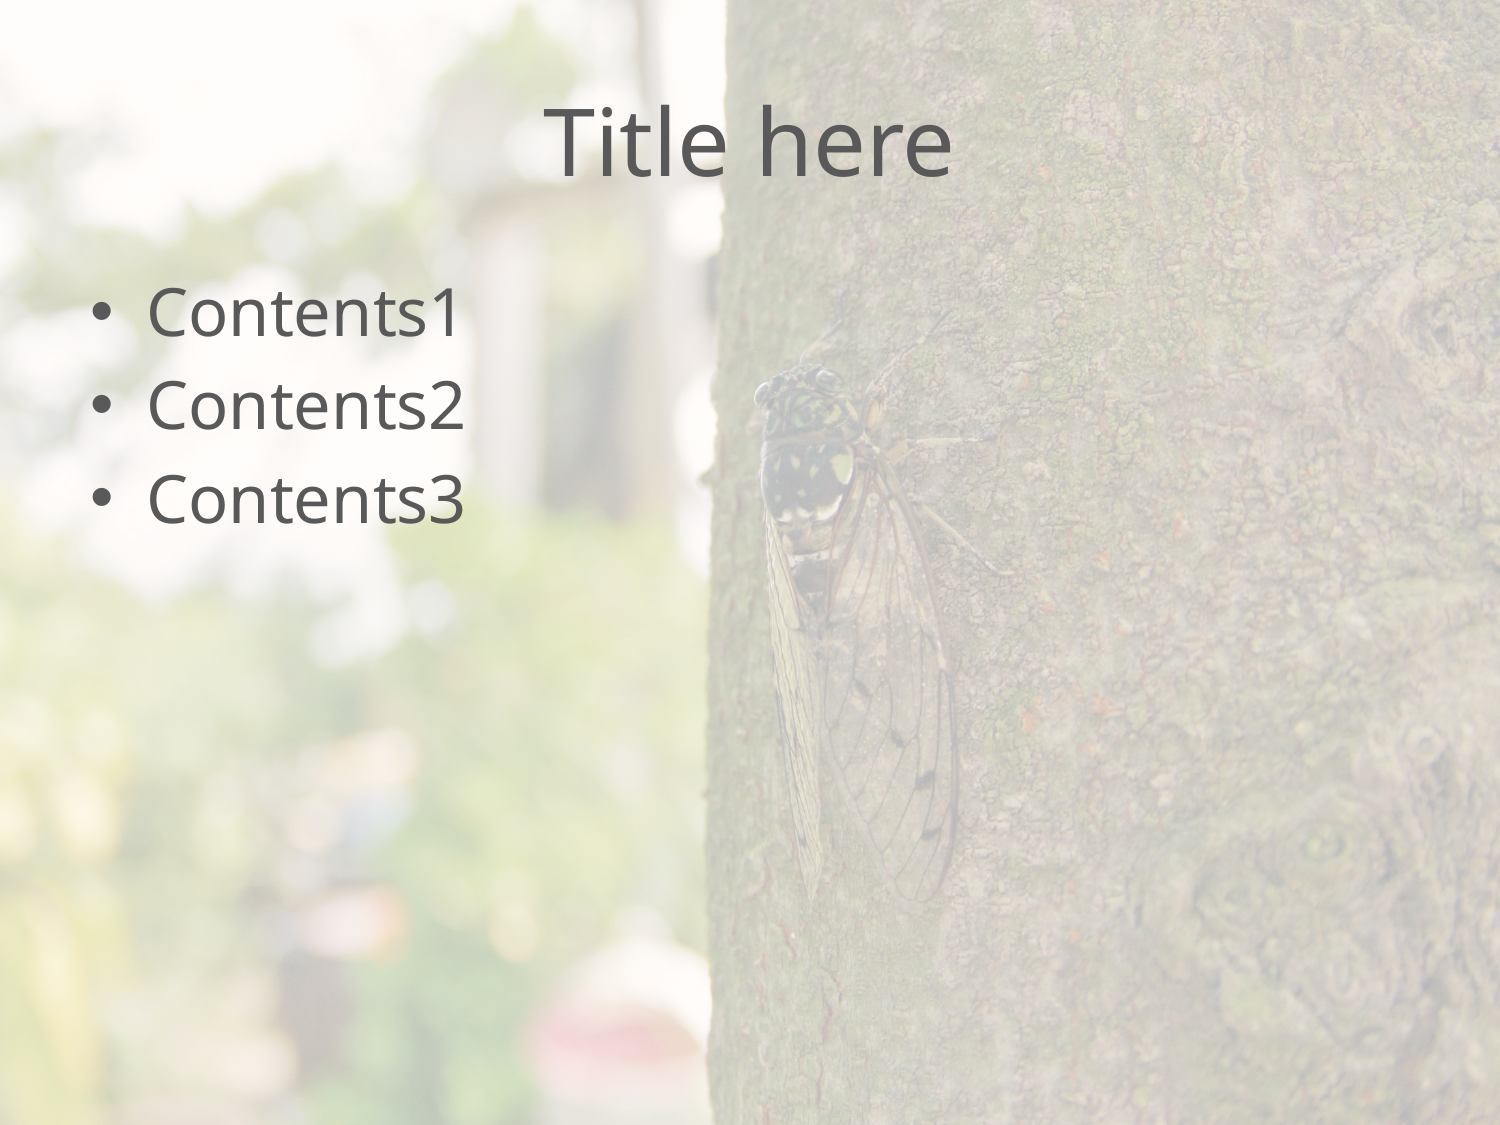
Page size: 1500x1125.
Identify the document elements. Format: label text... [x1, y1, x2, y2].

text_box [0, 0, 1500, 1125]
title Title here [75, 45, 1425, 233]
list Contents1 Contents2 Contents3 [75, 262, 1425, 1005]
